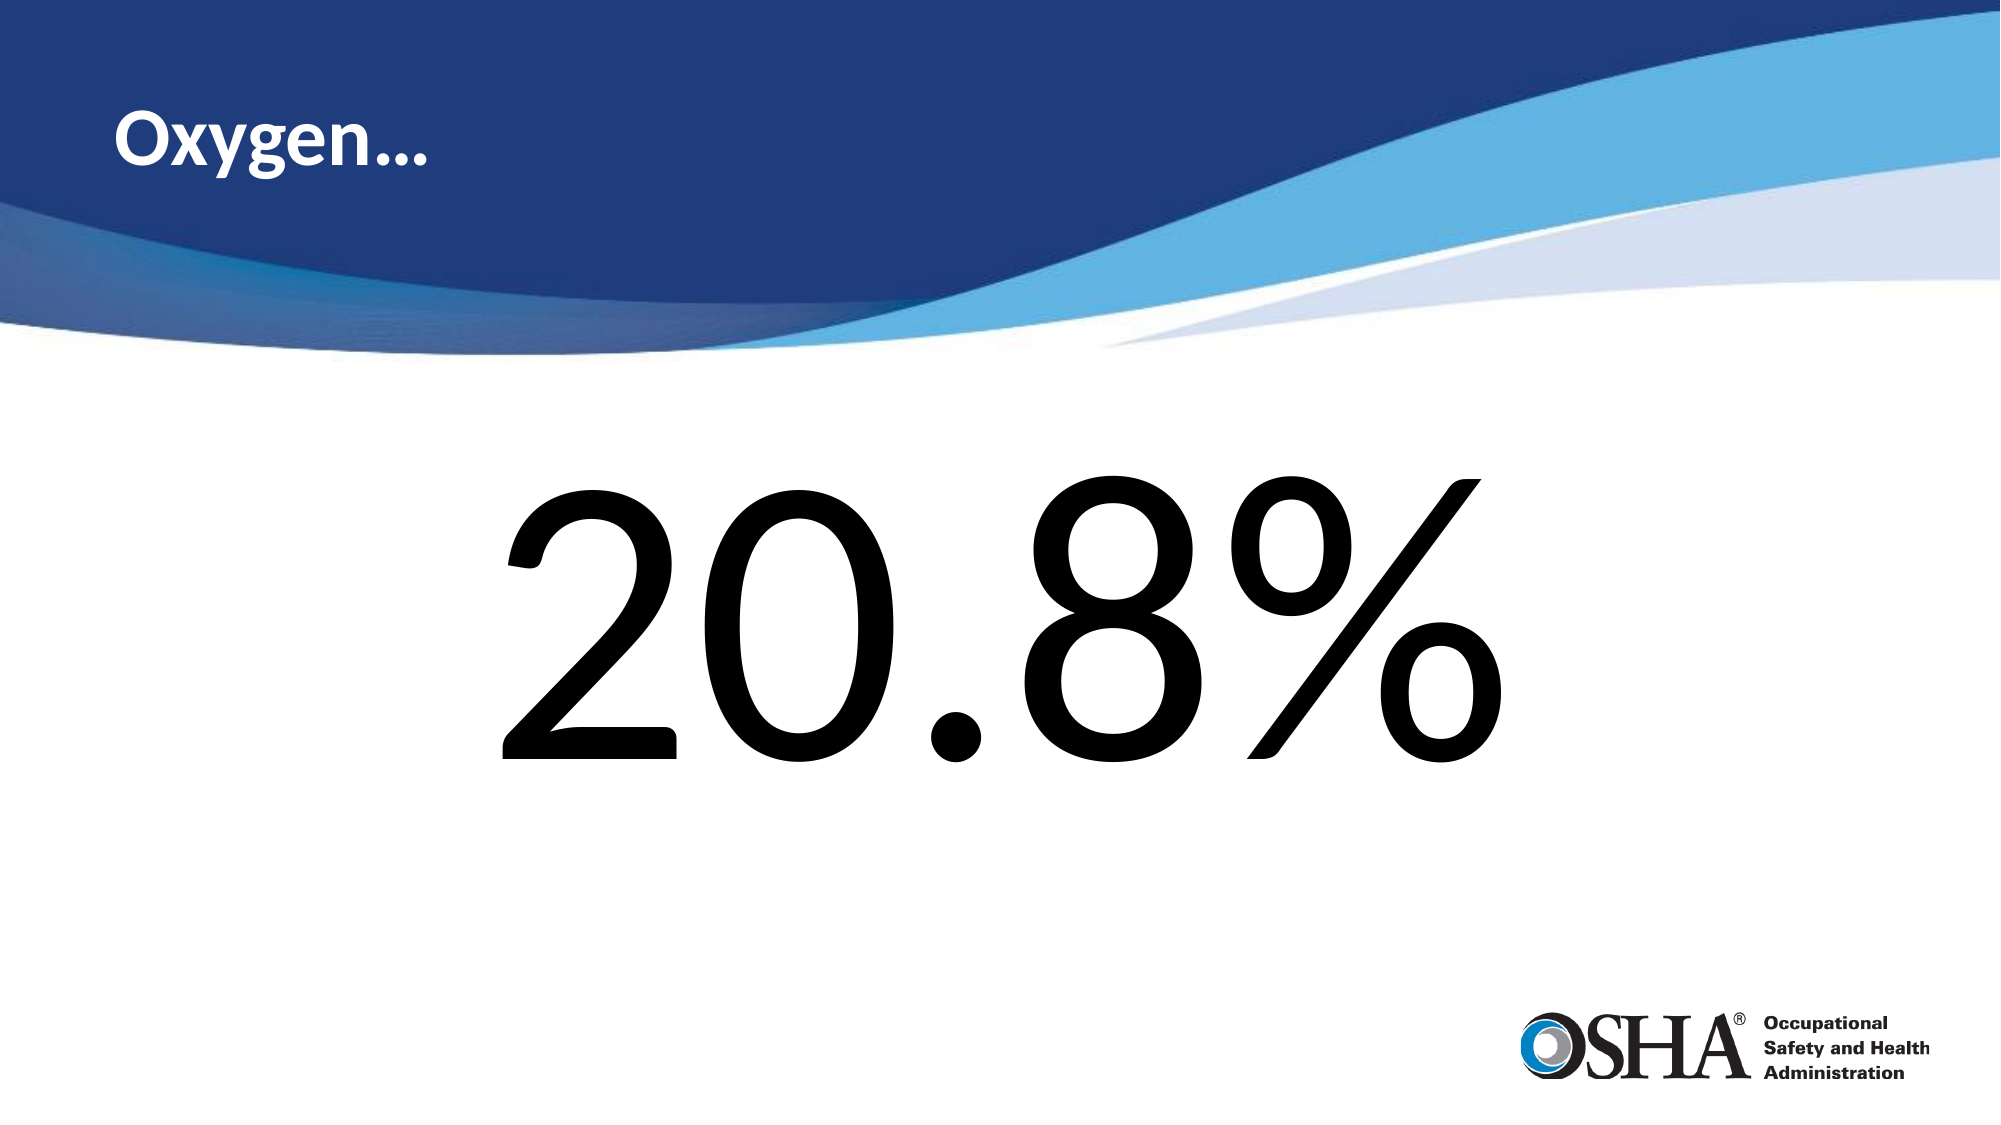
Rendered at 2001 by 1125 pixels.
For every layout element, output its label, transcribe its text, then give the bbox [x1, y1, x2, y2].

list 20.8% [324, 337, 1675, 1005]
picture [0, 0, 2000, 363]
title Oxygen… [99, 45, 1517, 233]
